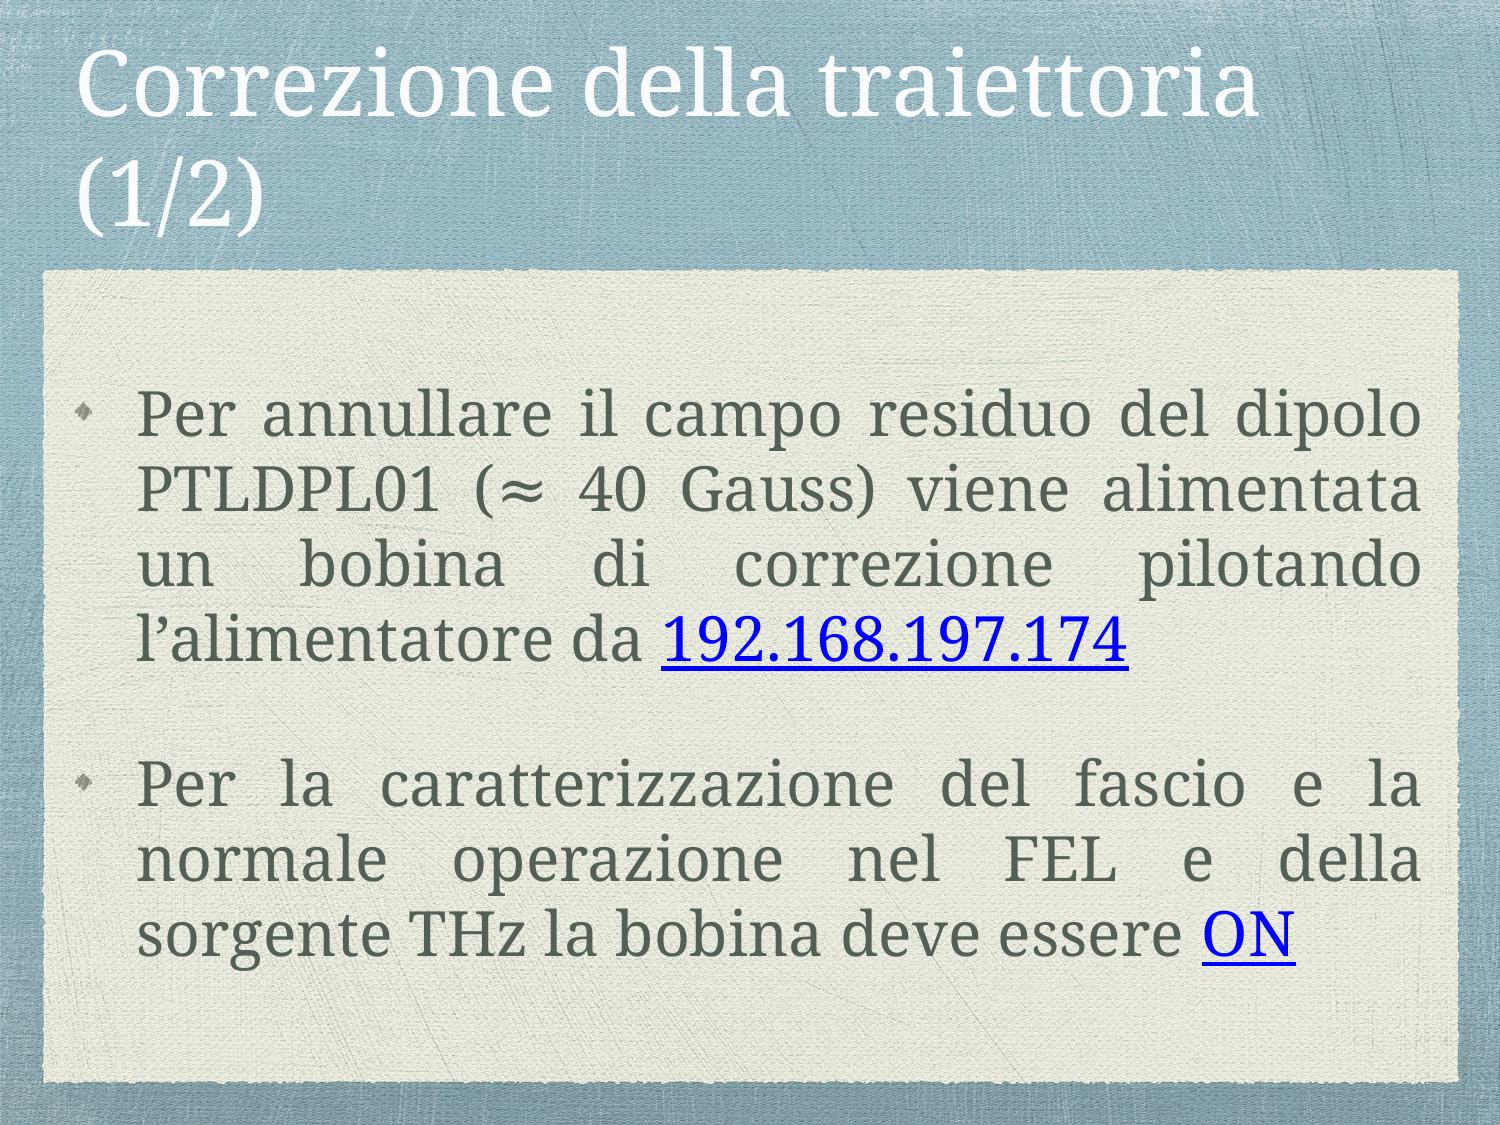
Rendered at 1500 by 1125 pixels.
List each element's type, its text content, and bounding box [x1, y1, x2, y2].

title Correzione della traiettoria (1/2) [74, 17, 1426, 253]
picture [0, 0, 1500, 1125]
list Per annullare il campo residuo del dipolo PTLDPL01 (≈ 40 Gauss) viene alimentata un bobina di correzione pilotando l’alimentatore da 192.168.197.174 Per la caratterizzazione del fascio e la normale operazione nel FEL e della sorgente THz la bobina deve essere ON [74, 302, 1426, 1051]
